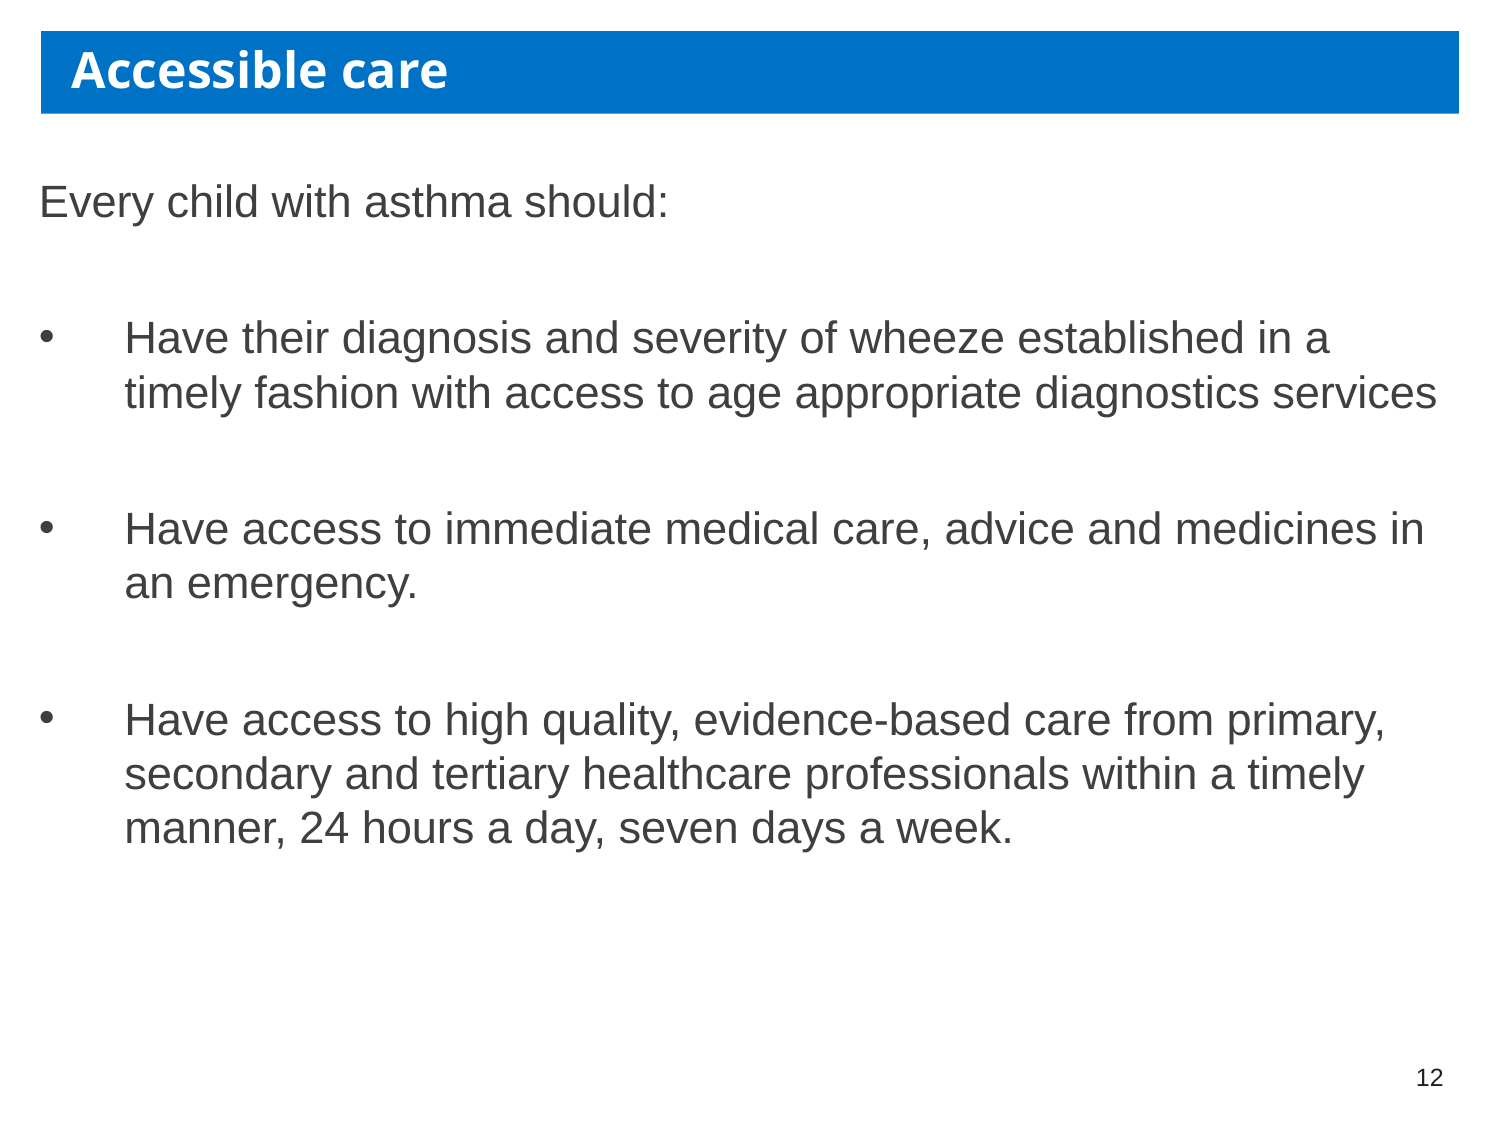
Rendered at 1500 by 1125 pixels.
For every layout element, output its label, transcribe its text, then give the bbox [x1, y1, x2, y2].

list Every child with asthma should: Have their diagnosis and severity of wheeze established in a timely fashion with access to age appropriate diagnostics services Have access to immediate medical care, advice and medicines in an emergency. Have access to high quality, evidence-based care from primary, secondary and tertiary healthcare professionals within a timely manner, 24 hours a day, seven days a week. [38, 172, 1457, 988]
slide_number 12 [1108, 1046, 1459, 1107]
title Accessible care [41, 31, 1459, 114]
